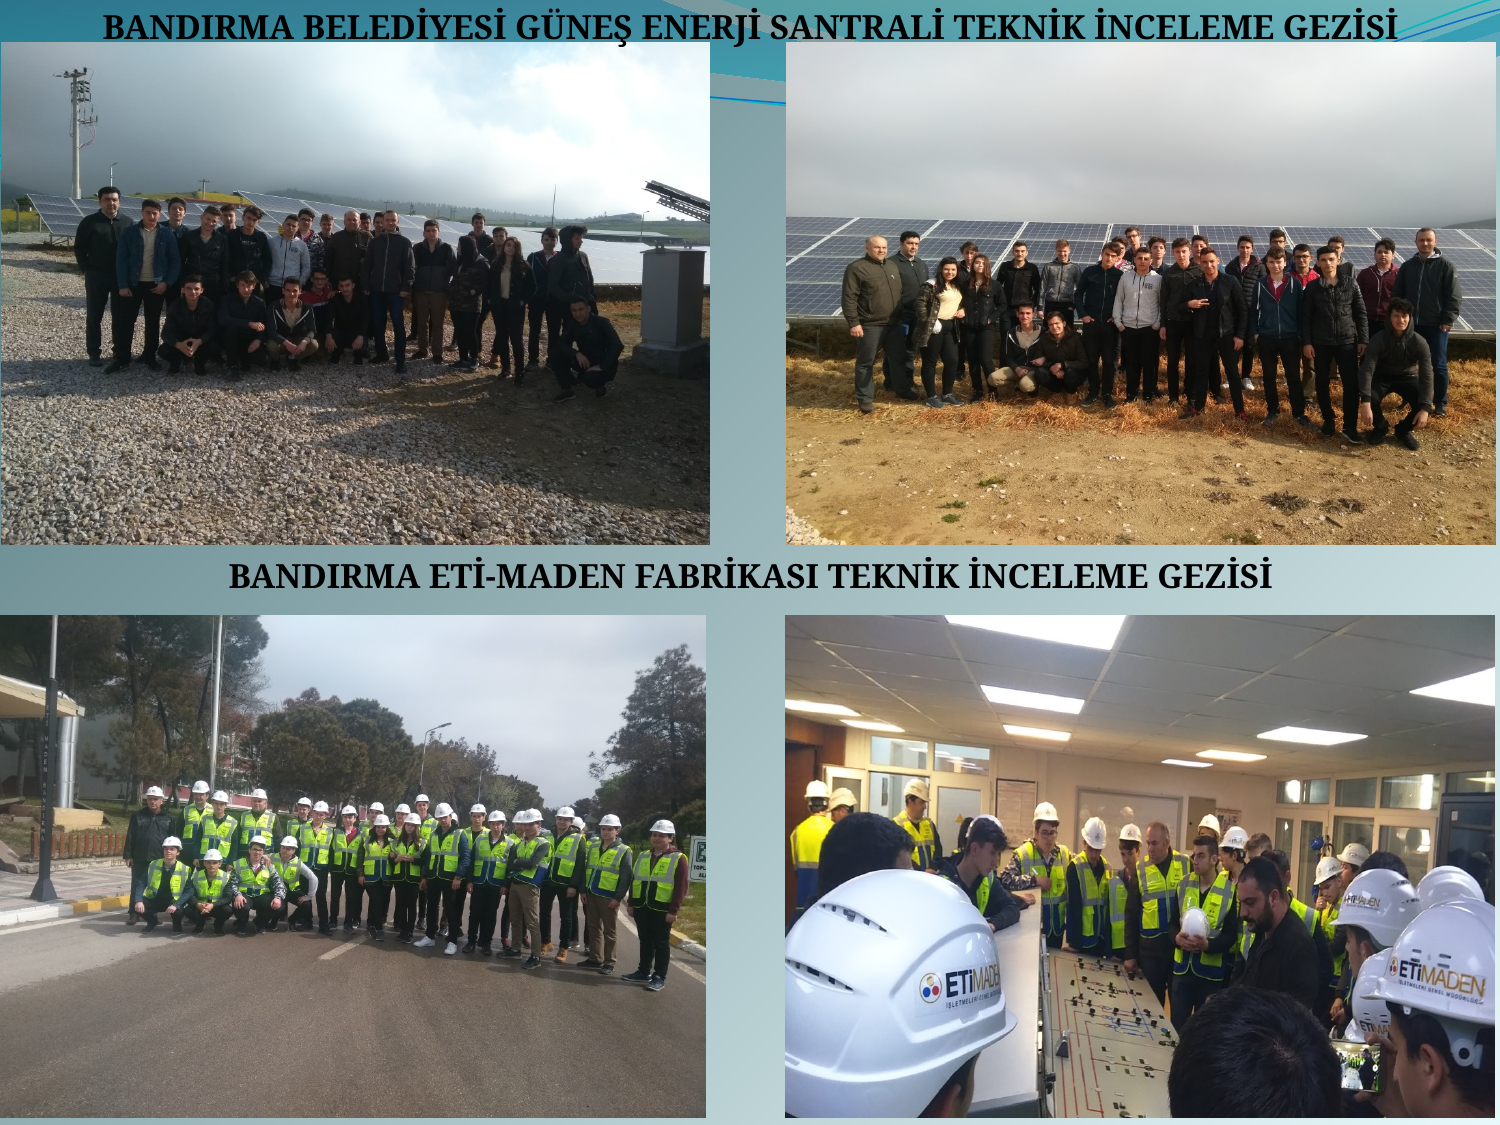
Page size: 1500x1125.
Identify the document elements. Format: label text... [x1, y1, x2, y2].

text_box BANDIRMA BELEDİYESİ GÜNEŞ ENERJİ SANTRALİ TEKNİK İNCELEME GEZİSİ [1, 0, 1500, 54]
picture [785, 615, 1495, 1118]
picture [0, 615, 706, 1118]
picture [786, 42, 1496, 545]
text_box BANDIRMA ETİ-MADEN FABRİKASI TEKNİK İNCELEME GEZİSİ [1, 547, 1500, 603]
picture [1, 42, 711, 545]
